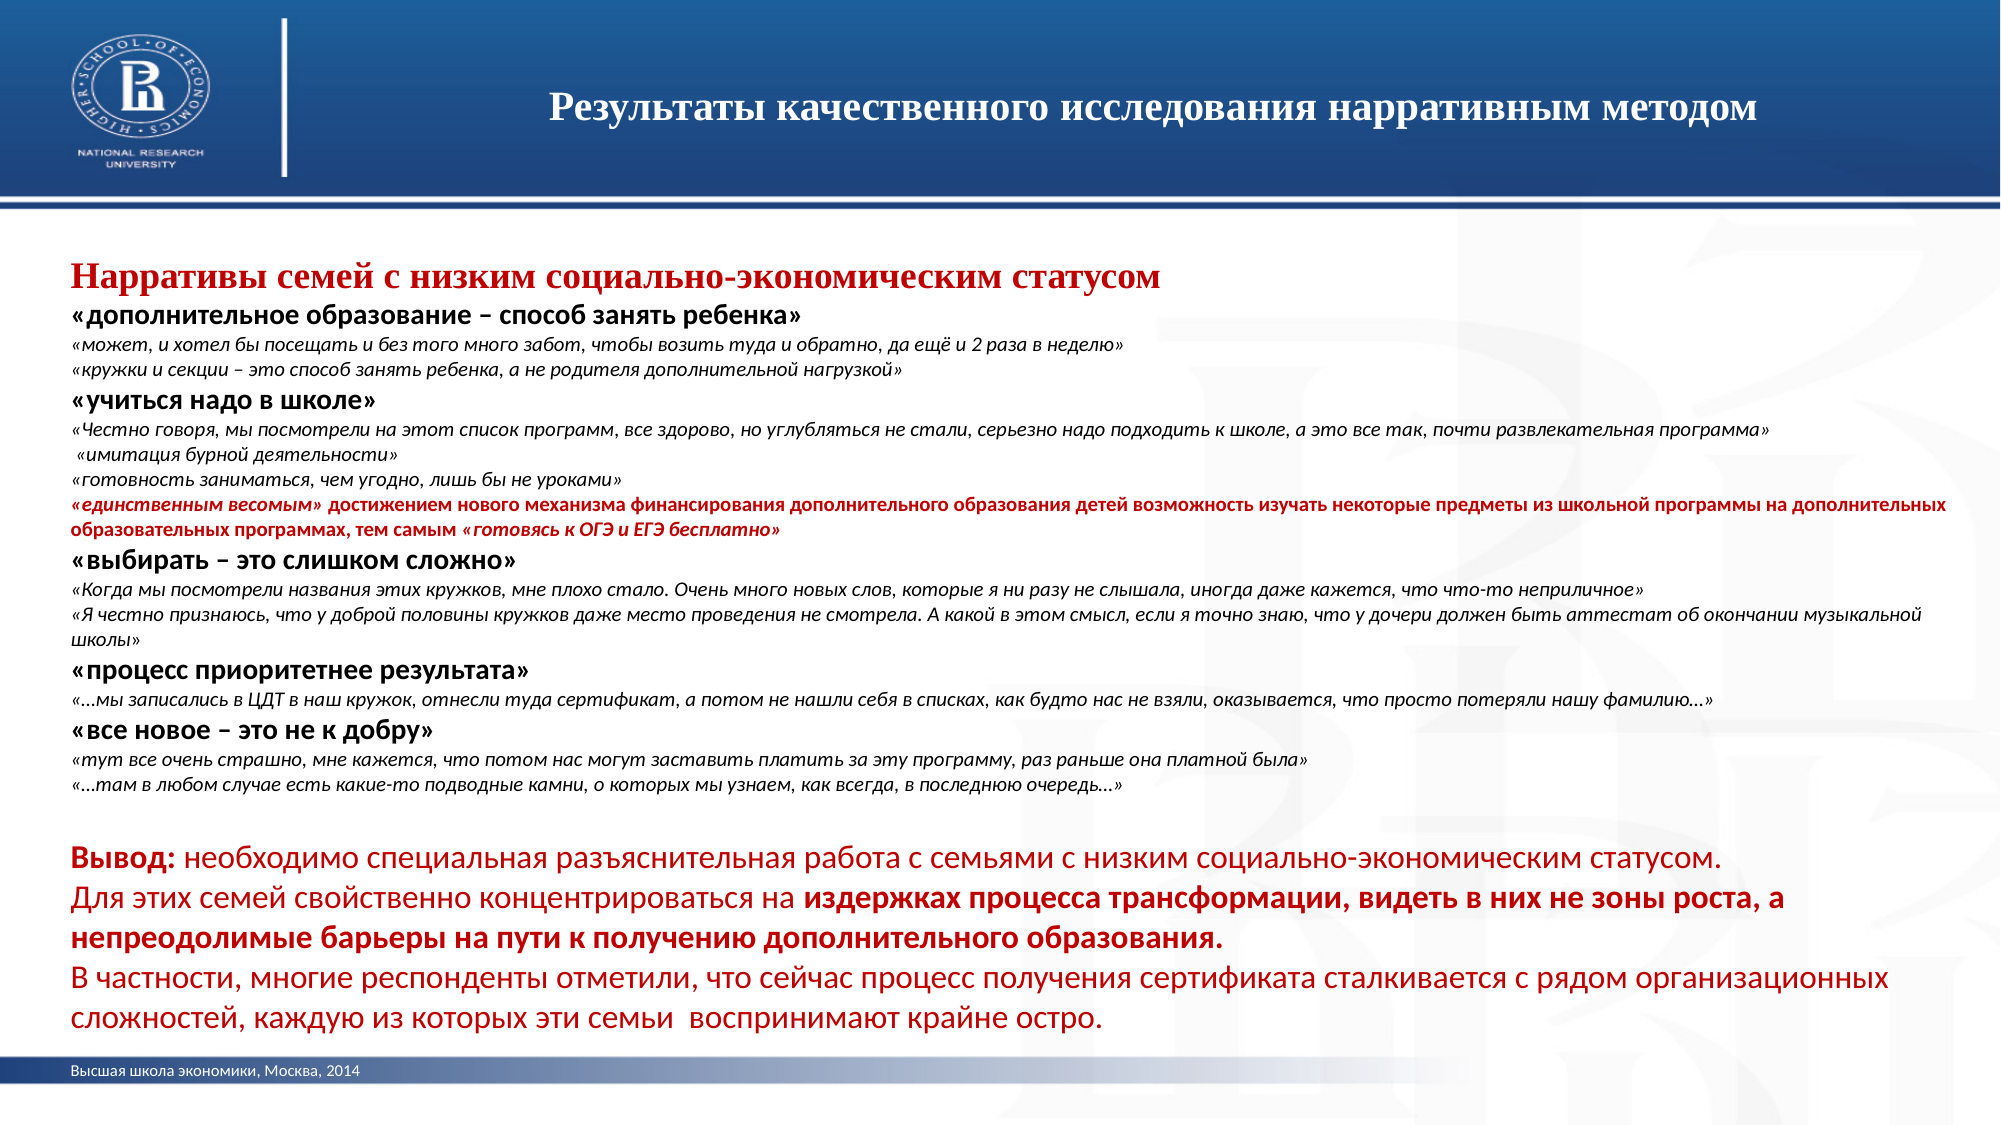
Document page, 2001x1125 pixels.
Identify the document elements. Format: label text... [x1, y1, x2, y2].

text_box Высшая школа экономики, Москва, 2014 [55, 1052, 963, 1093]
text_box Нарративы семей с низким социально-экономическим статусом «дополнительное образование – способ занять ребенка» «может, и хотел бы посещать и без того много забот, чтобы возить туда и обратно, да ещё и 2 раза в неделю» «кружки и секции – это способ занять ребенка, а не родителя дополнительной нагрузкой» «учиться надо в школе» «Честно говоря, мы посмотрели на этот список программ, все здорово, но углубляться не стали, серьезно надо подходить к школе, а это все так, почти развлекательная программа» «имитация бурной деятельности» «готовность заниматься, чем угодно, лишь бы не уроками» «единственным весомым» достижением нового механизма финансирования дополнительного образования детей возможность изучать некоторые предметы из школьной программы на дополнительных образовательных программах, тем самым «готовясь к ОГЭ и ЕГЭ бесплатно» «выбирать – это слишком сложно» «Когда мы посмотрели названия этих кружков, мне плохо стало. Очень много новых слов, которые я ни разу не слышала, иногда даже кажется, что что-то неприличное» «Я честно признаюсь, что у доброй половины кружков даже место проведения не смотрела. А какой в этом смысл, если я точно знаю, что у дочери должен быть аттестат об окончании музыкальной школы» «процесс приоритетнее результата» «…мы записались в ЦДТ в наш кружок, отнесли туда сертификат, а потом не нашли себя в списках, как будто нас не взяли, оказывается, что просто потеряли нашу фамилию…» «все новое – это не к добру» «тут все очень страшно, мне кажется, что потом нас могут заставить платить за эту программу, раз раньше она платной была» «…там в любом случае есть какие-то подводные камни, о которых мы узнаем, как всегда, в последнюю очередь…» Вывод: необходимо специальная разъяснительная работа с семьями с низким социально-экономическим статусом. Для этих семей свойственно концентрироваться на издержках процесса трансформации, видеть в них не зоны роста, а непреодолимые барьеры на пути к получению дополнительного образования. В частности, многие респонденты отметили, что сейчас процесс получения сертификата сталкивается с рядом организационных сложностей, каждую из которых эти семьи воспринимают крайне остро. [55, 243, 1977, 1042]
picture [0, 0, 2001, 1125]
title Результаты качественного исследования нарративным методом [306, 0, 2000, 209]
